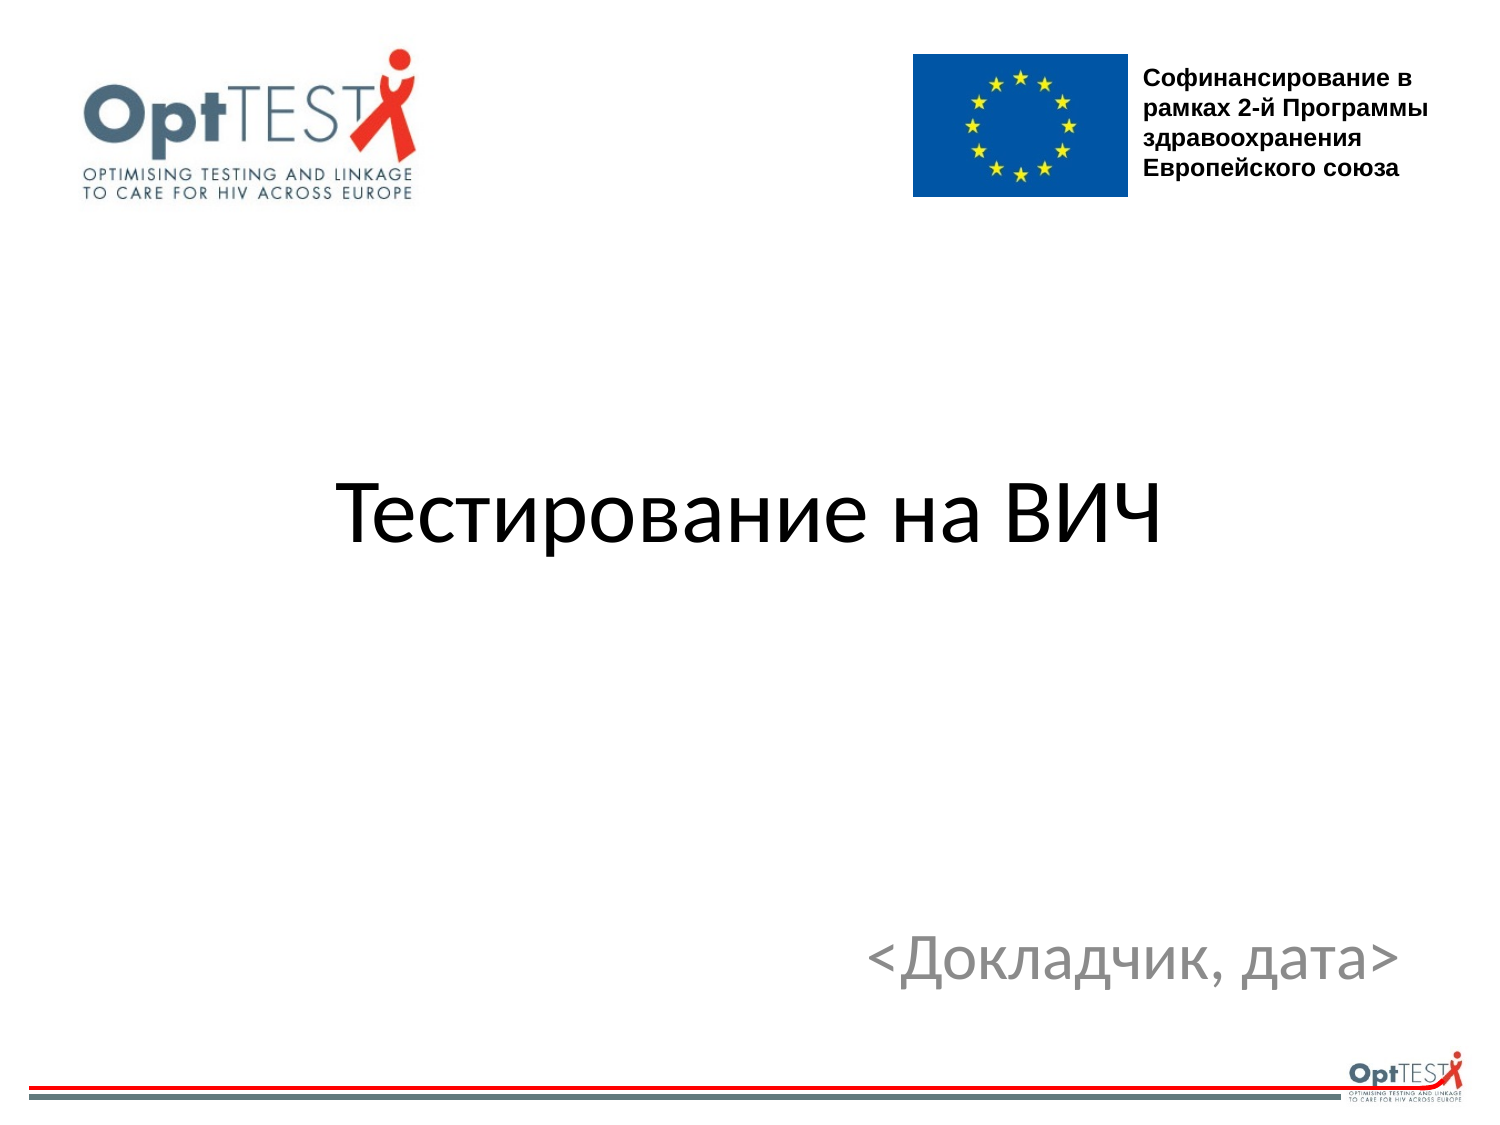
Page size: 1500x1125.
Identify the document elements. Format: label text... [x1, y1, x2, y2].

picture [25, 34, 491, 220]
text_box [29, 1046, 1488, 1109]
footer Софинансирование в рамках 2-й Программы здравоохранения Европейского союза [1128, 46, 1471, 197]
picture [913, 54, 1129, 197]
subtitle <Докладчик, дата> [360, 905, 1417, 1031]
title Тестирование на ВИЧ [112, 385, 1388, 627]
